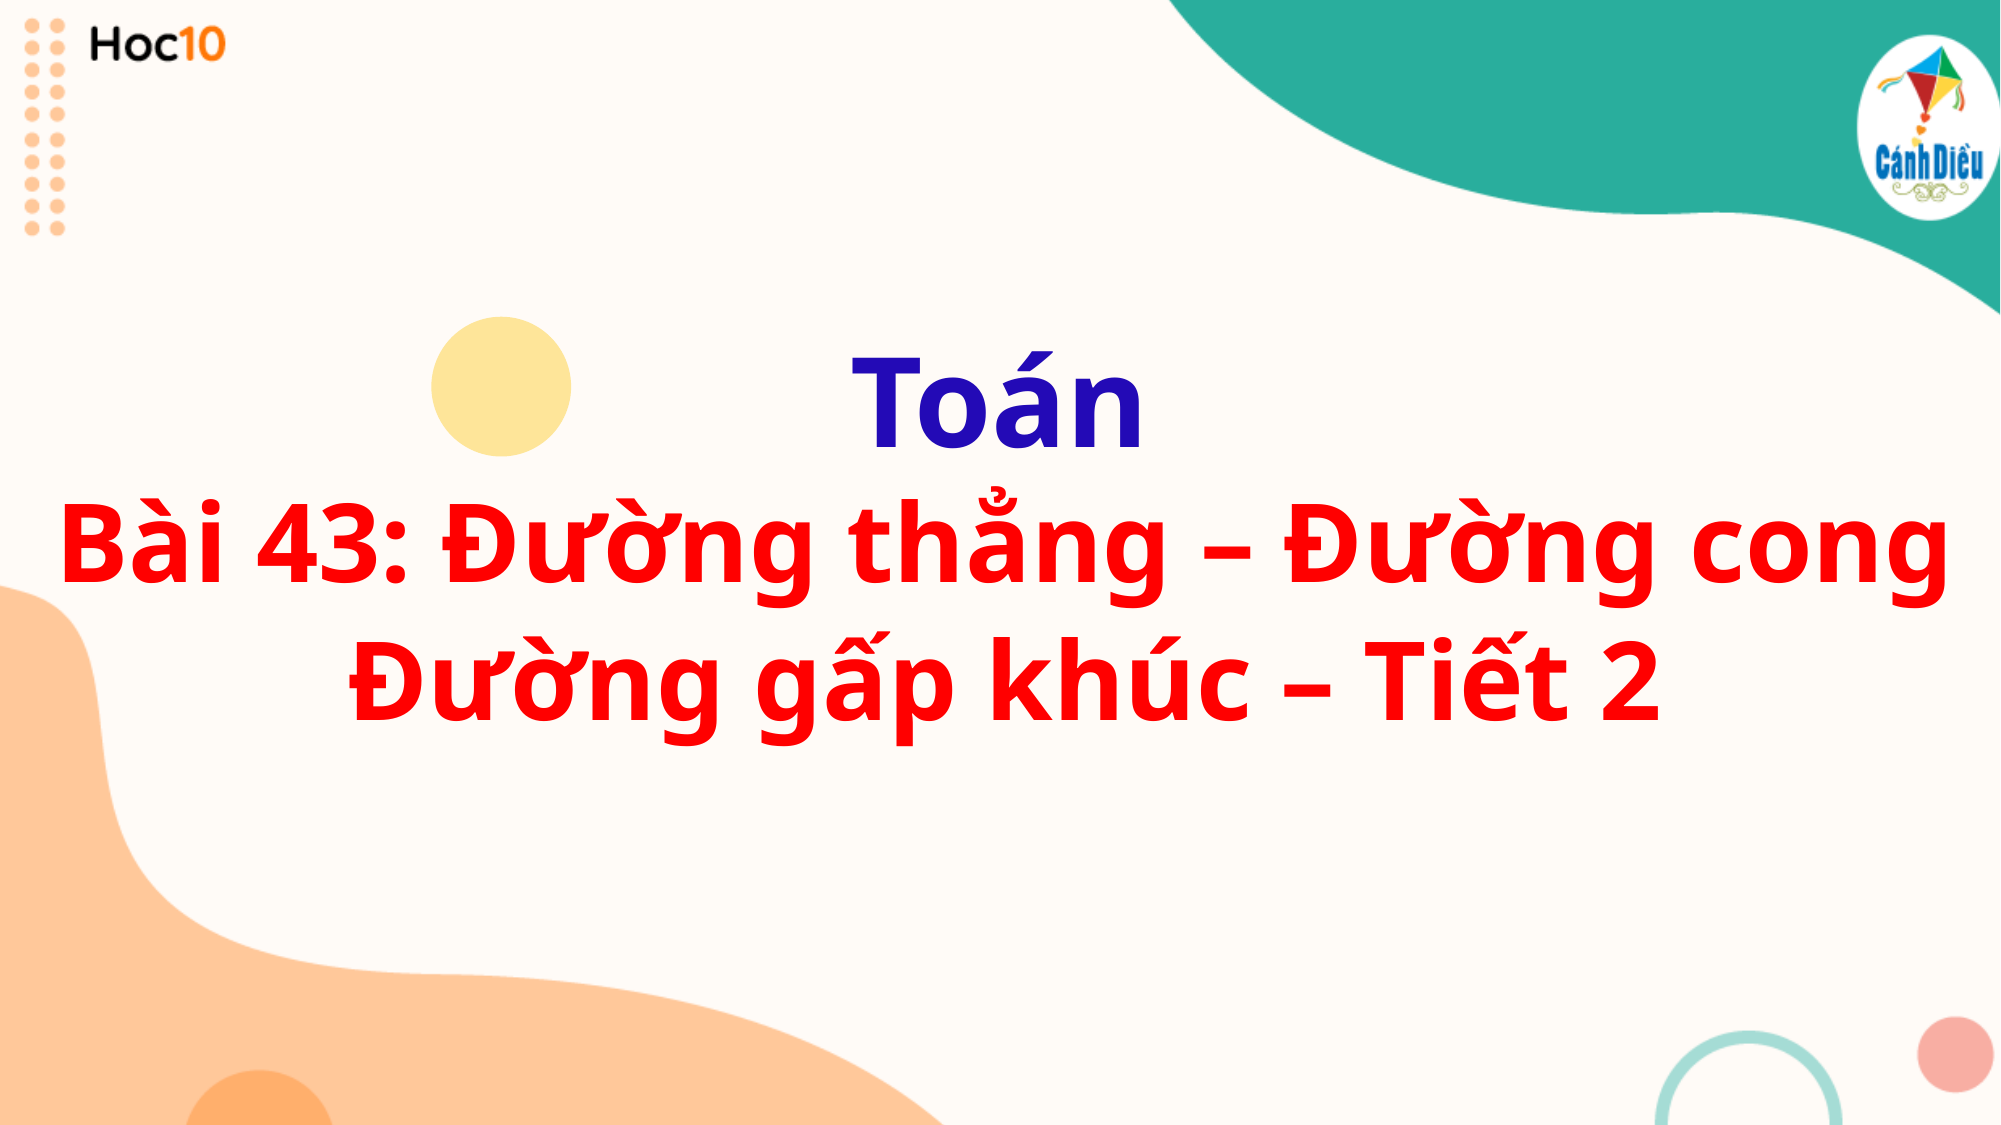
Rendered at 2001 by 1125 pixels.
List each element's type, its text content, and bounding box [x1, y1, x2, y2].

subtitle Bài 43: Đường thẳng – Đường cong Đường gấp khúc – Tiết 2 [0, 480, 2000, 753]
title Toán [250, 260, 1750, 480]
picture [0, 0, 2001, 1125]
